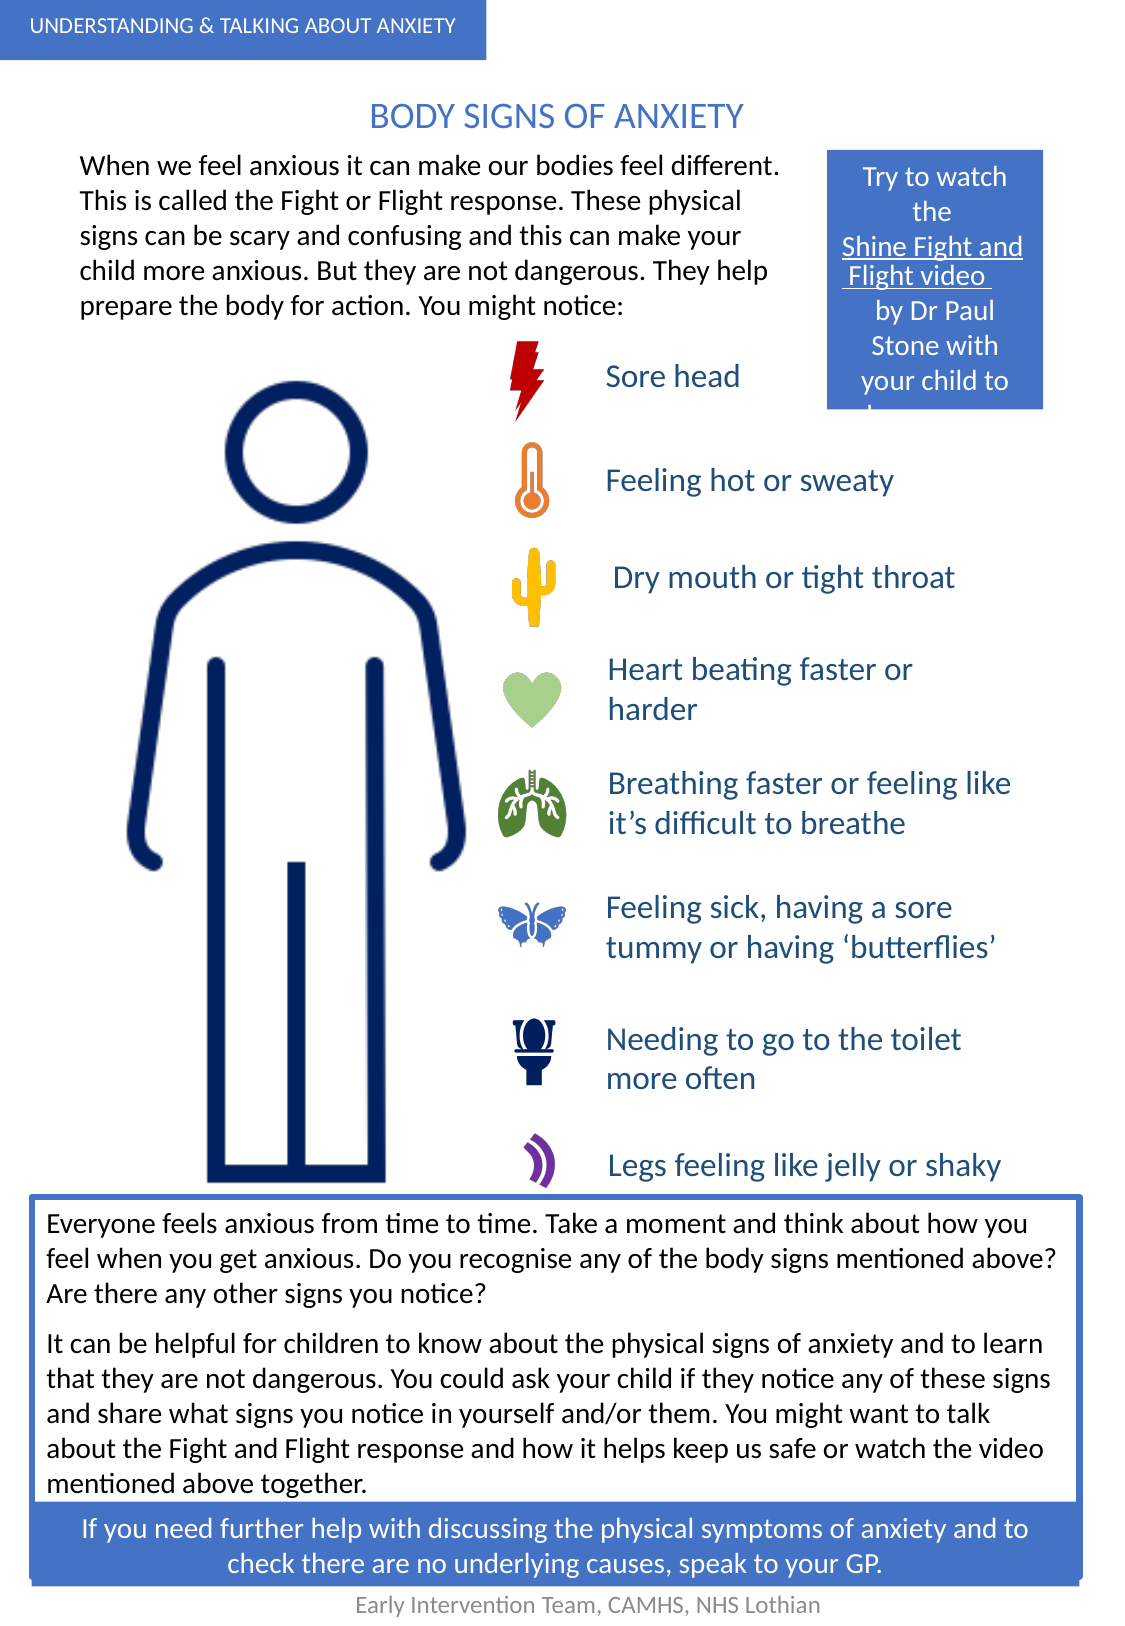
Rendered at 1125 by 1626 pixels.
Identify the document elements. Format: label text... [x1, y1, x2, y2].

text_box BODY SIGNS OF ANXIETY [70, 83, 1044, 144]
picture [493, 1009, 575, 1091]
picture [491, 659, 573, 741]
text_box Breathing faster or feeling like it’s difficult to breathe [725, 753, 1046, 849]
text_box Sore head [590, 347, 827, 402]
text_box Needing to go to the toilet more often [725, 1009, 1044, 1104]
text_box Dry mouth or tight throat [725, 547, 1020, 603]
text_box Early Intervention Team, CAMHS, NHS Lothian [326, 1587, 852, 1625]
text_box Heart beating faster or harder [725, 640, 1014, 735]
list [0, 355, 725, 1210]
text_box UNDERSTANDING & TALKING ABOUT ANXIETY [0, 0, 487, 61]
text_box When we feel anxious it can make our bodies feel different. This is called the Fight or Flight response. These physical signs can be scary and confusing and this can make your child more anxious. But they are not dangerous. They help prepare the body for action. You might notice: [64, 139, 820, 329]
text_box Try to watch the Shine Fight and Flight video by Dr Paul Stone with your child to learn more. [827, 149, 1044, 410]
text_box Feeling hot or sweaty [725, 450, 1012, 505]
text_box Everyone feels anxious from time to time. Take a moment and think about how you feel when you get anxious. Do you recognise any of the body signs mentioned above? Are there any other signs you notice? It can be helpful for children to know about the physical signs of anxiety and to learn that they are not dangerous. You could ask your child if they notice any of these signs and share what signs you notice in yourself and/or them. You might want to talk about the Fight and Flight response and how it helps keep us safe or watch the video mentioned above together. [31, 1197, 1080, 1501]
text_box Feeling sick, having a sore tummy or having ‘butterflies’ [725, 878, 1044, 973]
text_box Legs feeling like jelly or shaky [725, 1135, 1046, 1191]
picture [490, 762, 573, 845]
picture [491, 544, 576, 630]
picture [490, 884, 573, 966]
picture [486, 335, 568, 428]
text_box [452, 1122, 581, 1204]
picture [490, 439, 573, 522]
text_box If you need further help with discussing the physical symptoms of anxiety and to check there are no underlying causes, speak to your GP. [31, 1501, 1080, 1587]
